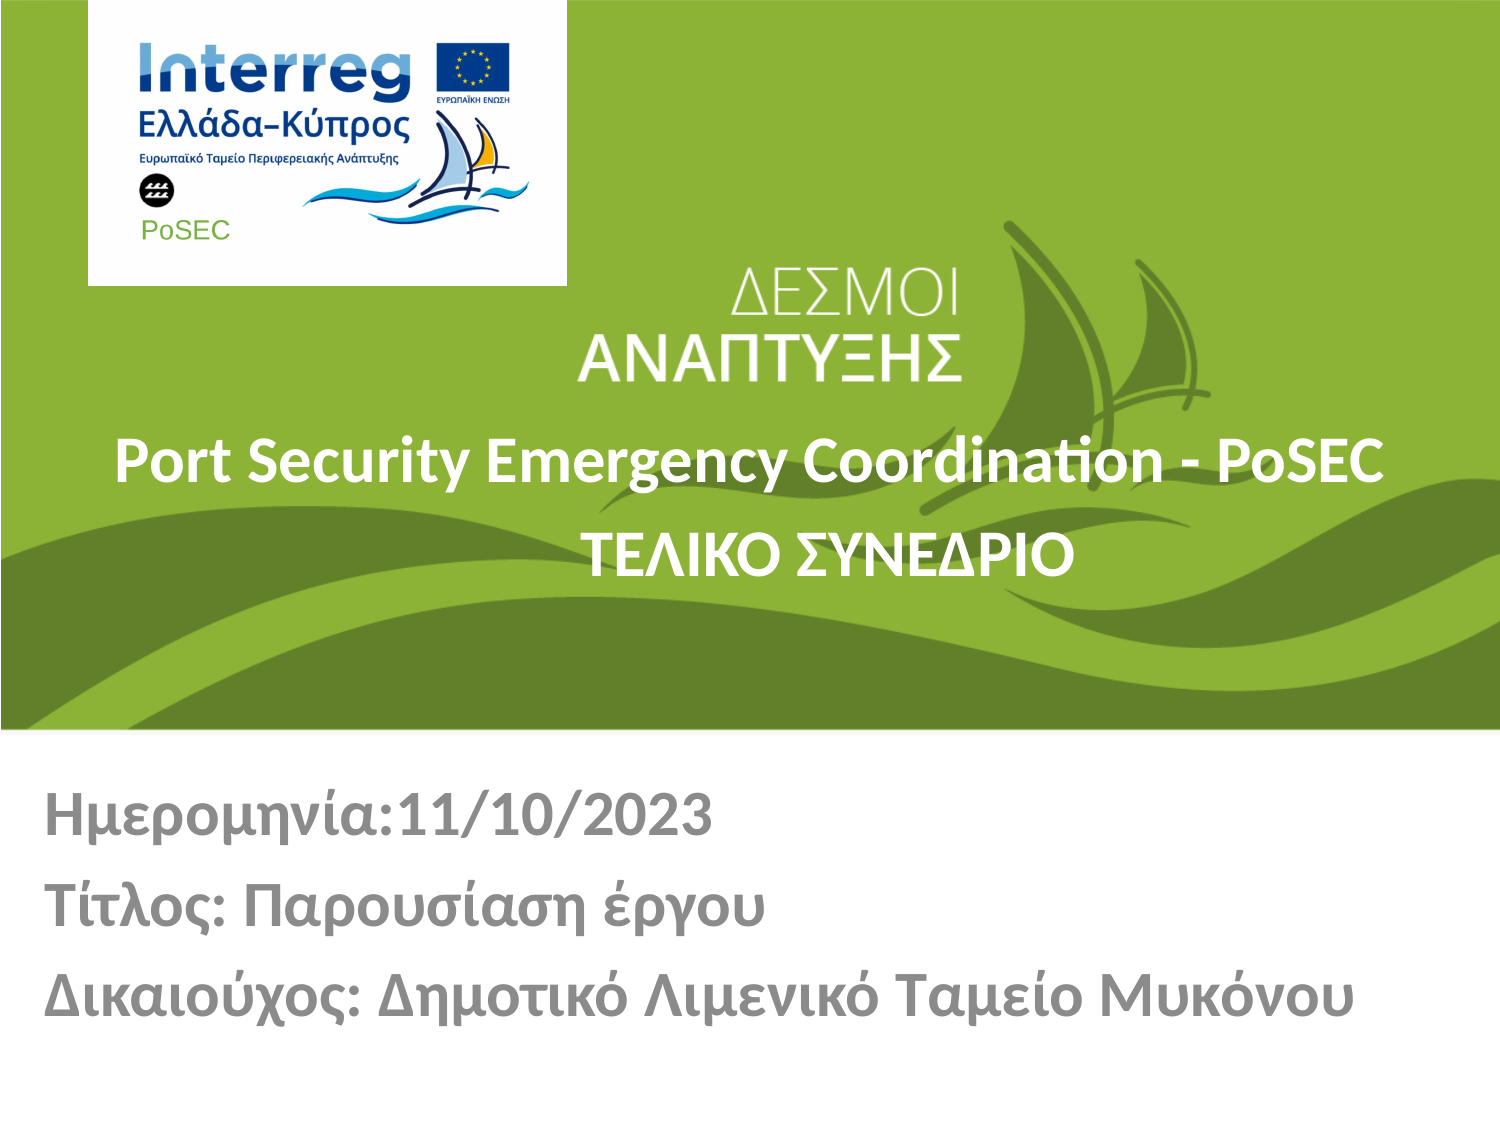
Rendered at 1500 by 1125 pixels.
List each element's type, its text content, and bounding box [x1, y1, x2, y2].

picture [1, 0, 1500, 735]
subtitle Ημερομηνία:11/10/2023 Τίτλος: Παρουσίαση έργου Δικαιούχος: Δημοτικό Λιμενικό Ταμείο Μυκόνου [29, 763, 1388, 1051]
